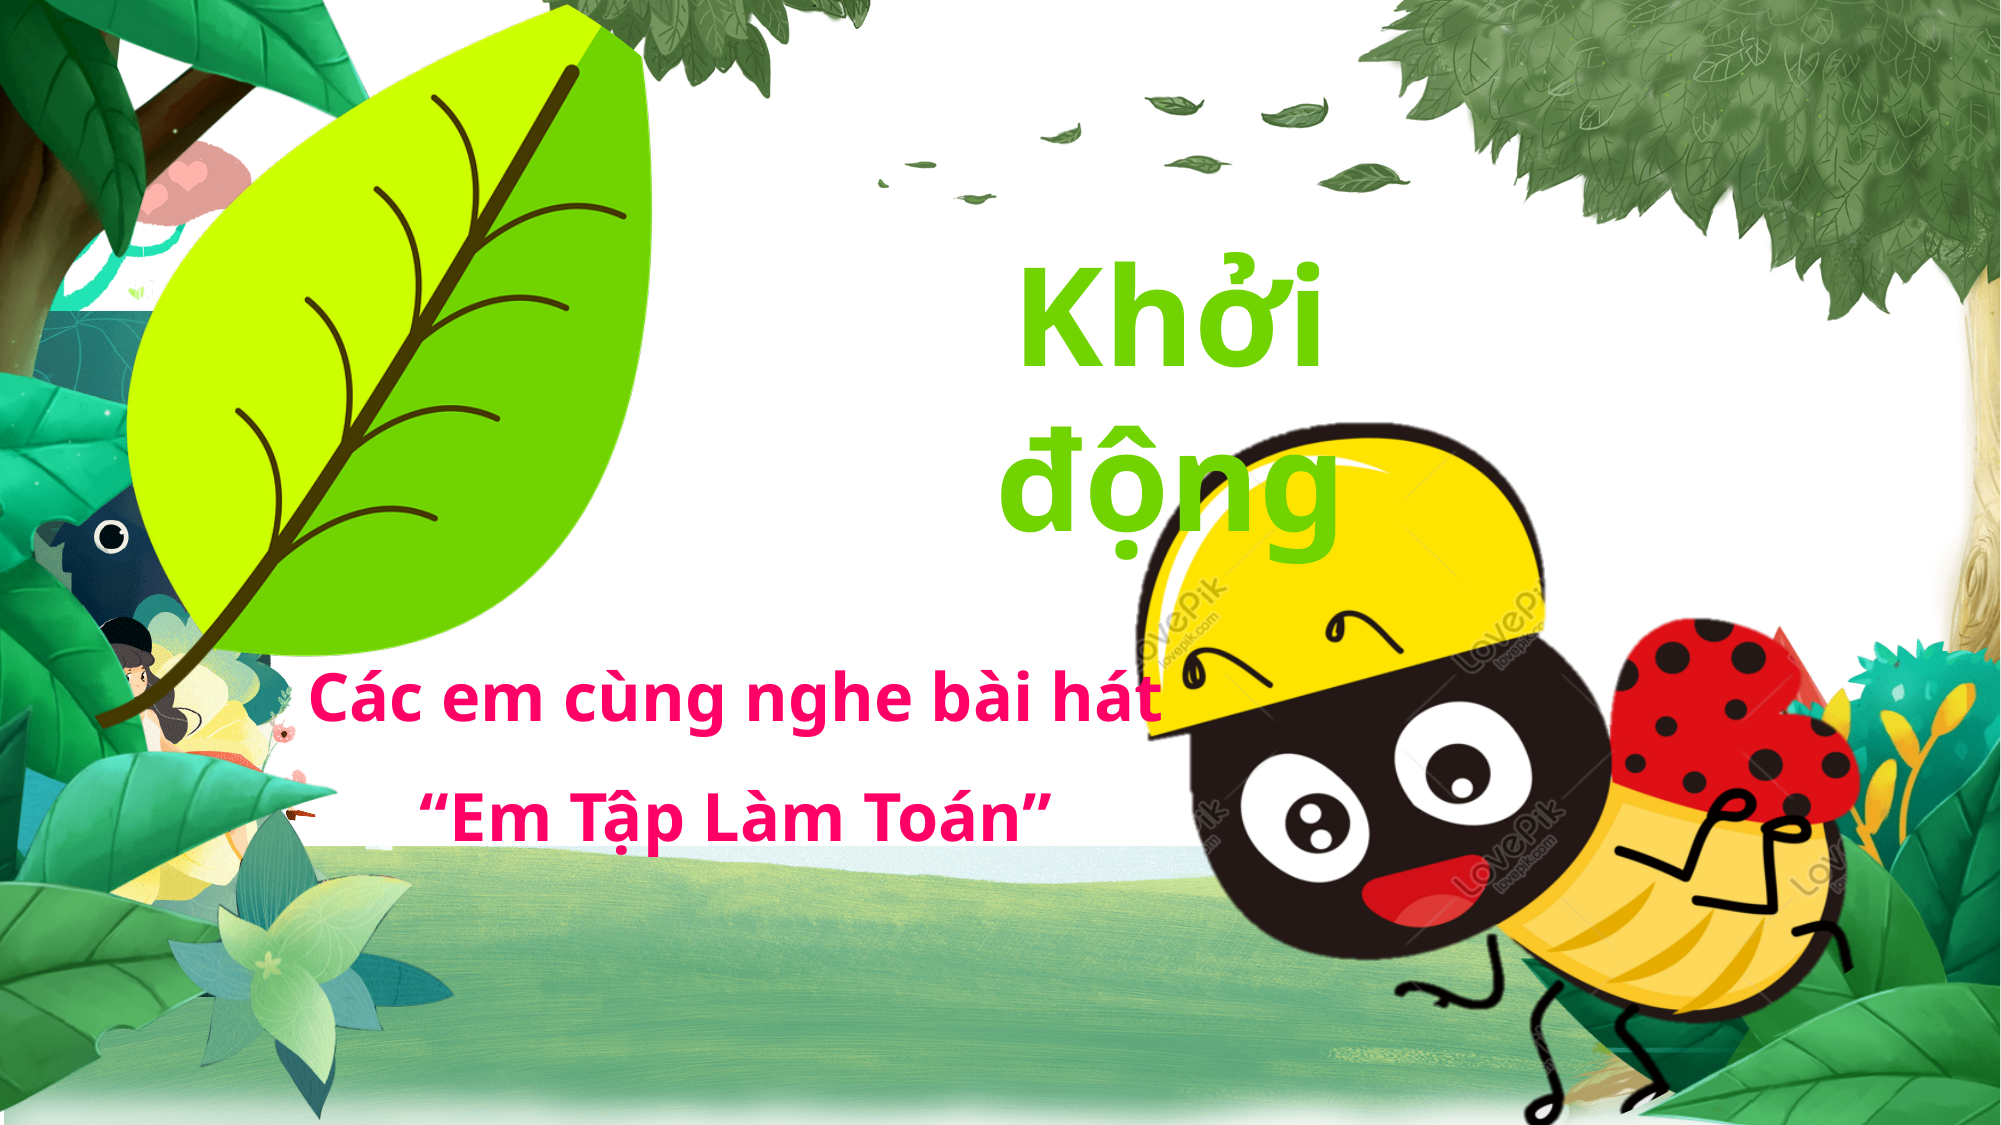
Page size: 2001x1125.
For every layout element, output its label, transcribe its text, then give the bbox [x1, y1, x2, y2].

text_box Khởi động [844, 221, 1498, 567]
picture [0, 0, 2001, 1125]
text_box Các em cùng nghe bài hát “Em Tập Làm Toán” [292, 606, 999, 862]
